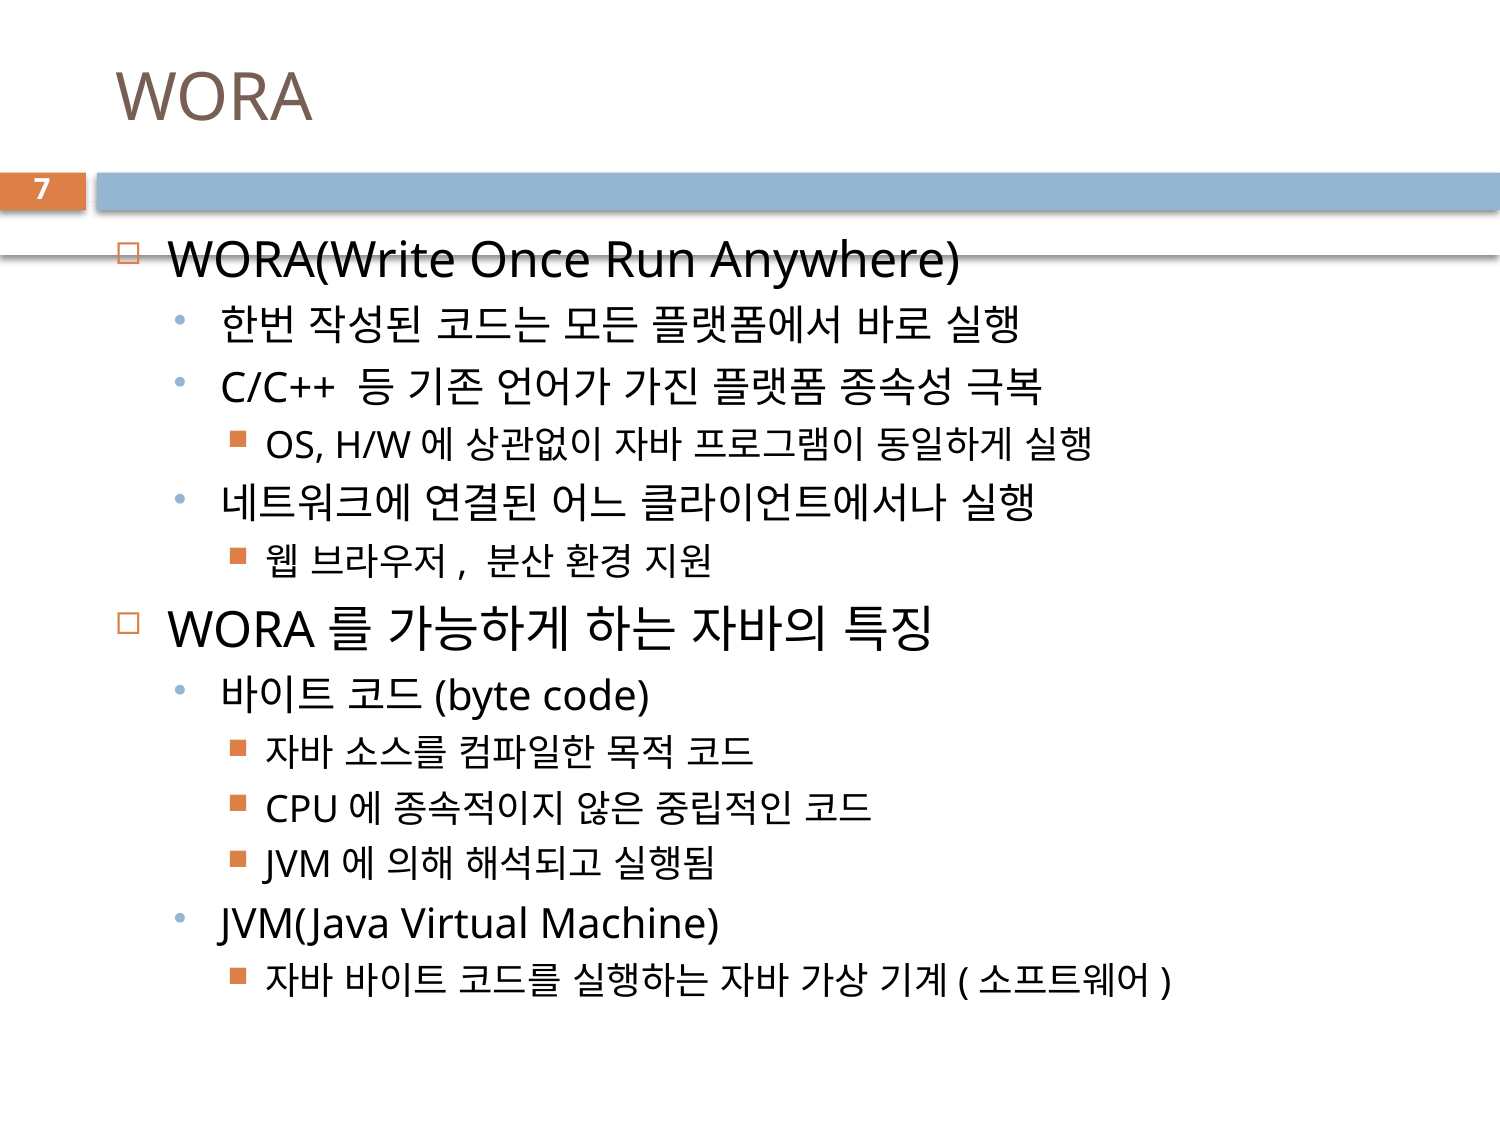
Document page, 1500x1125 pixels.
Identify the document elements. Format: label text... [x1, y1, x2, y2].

title WORA [100, 37, 1438, 149]
list WORA(Write Once Run Anywhere) 한번 작성된 코드는 모든 플랫폼에서 바로 실행 C/C++ 등 기존 언어가 가진 플랫폼 종속성 극복 OS, H/W에 상관없이 자바 프로그램이 동일하게 실행 네트워크에 연결된 어느 클라이언트에서나 실행 웹 브라우저, 분산 환경 지원 WORA를 가능하게 하는 자바의 특징 바이트 코드(byte code) 자바 소스를 컴파일한 목적 코드 CPU에 종속적이지 않은 중립적인 코드 JVM에 의해 해석되고 실행됨 JVM(Java Virtual Machine) 자바 바이트 코드를 실행하는 자바 가상 기계(소프트웨어) [100, 219, 1438, 1047]
slide_number 7 [0, 170, 87, 211]
